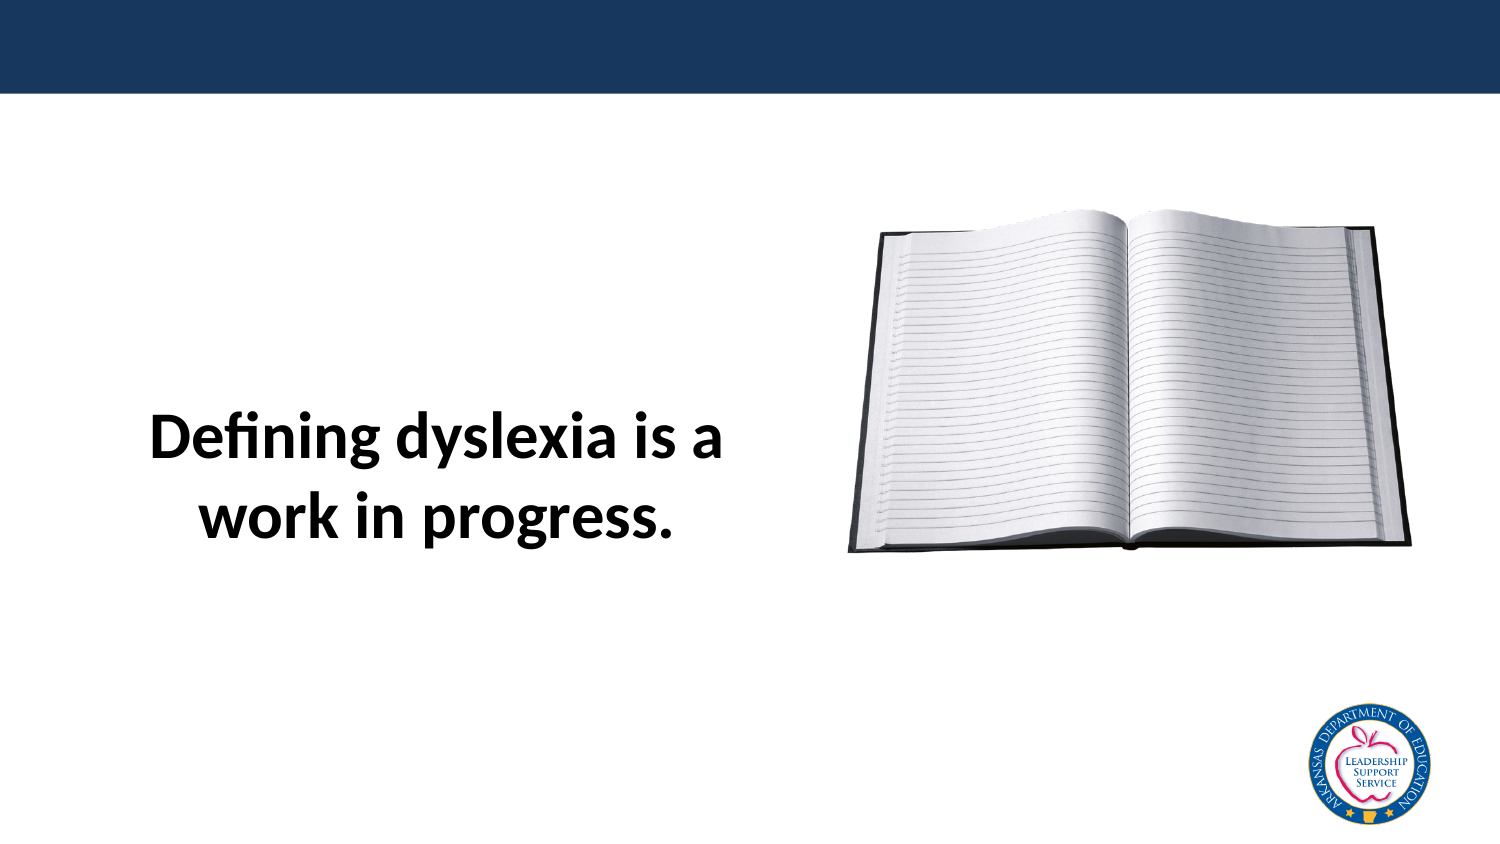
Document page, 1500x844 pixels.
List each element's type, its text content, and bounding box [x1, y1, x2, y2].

picture [1308, 703, 1431, 825]
picture [837, 199, 1422, 564]
title Defining dyslexia is a work in progress. [75, 159, 800, 785]
